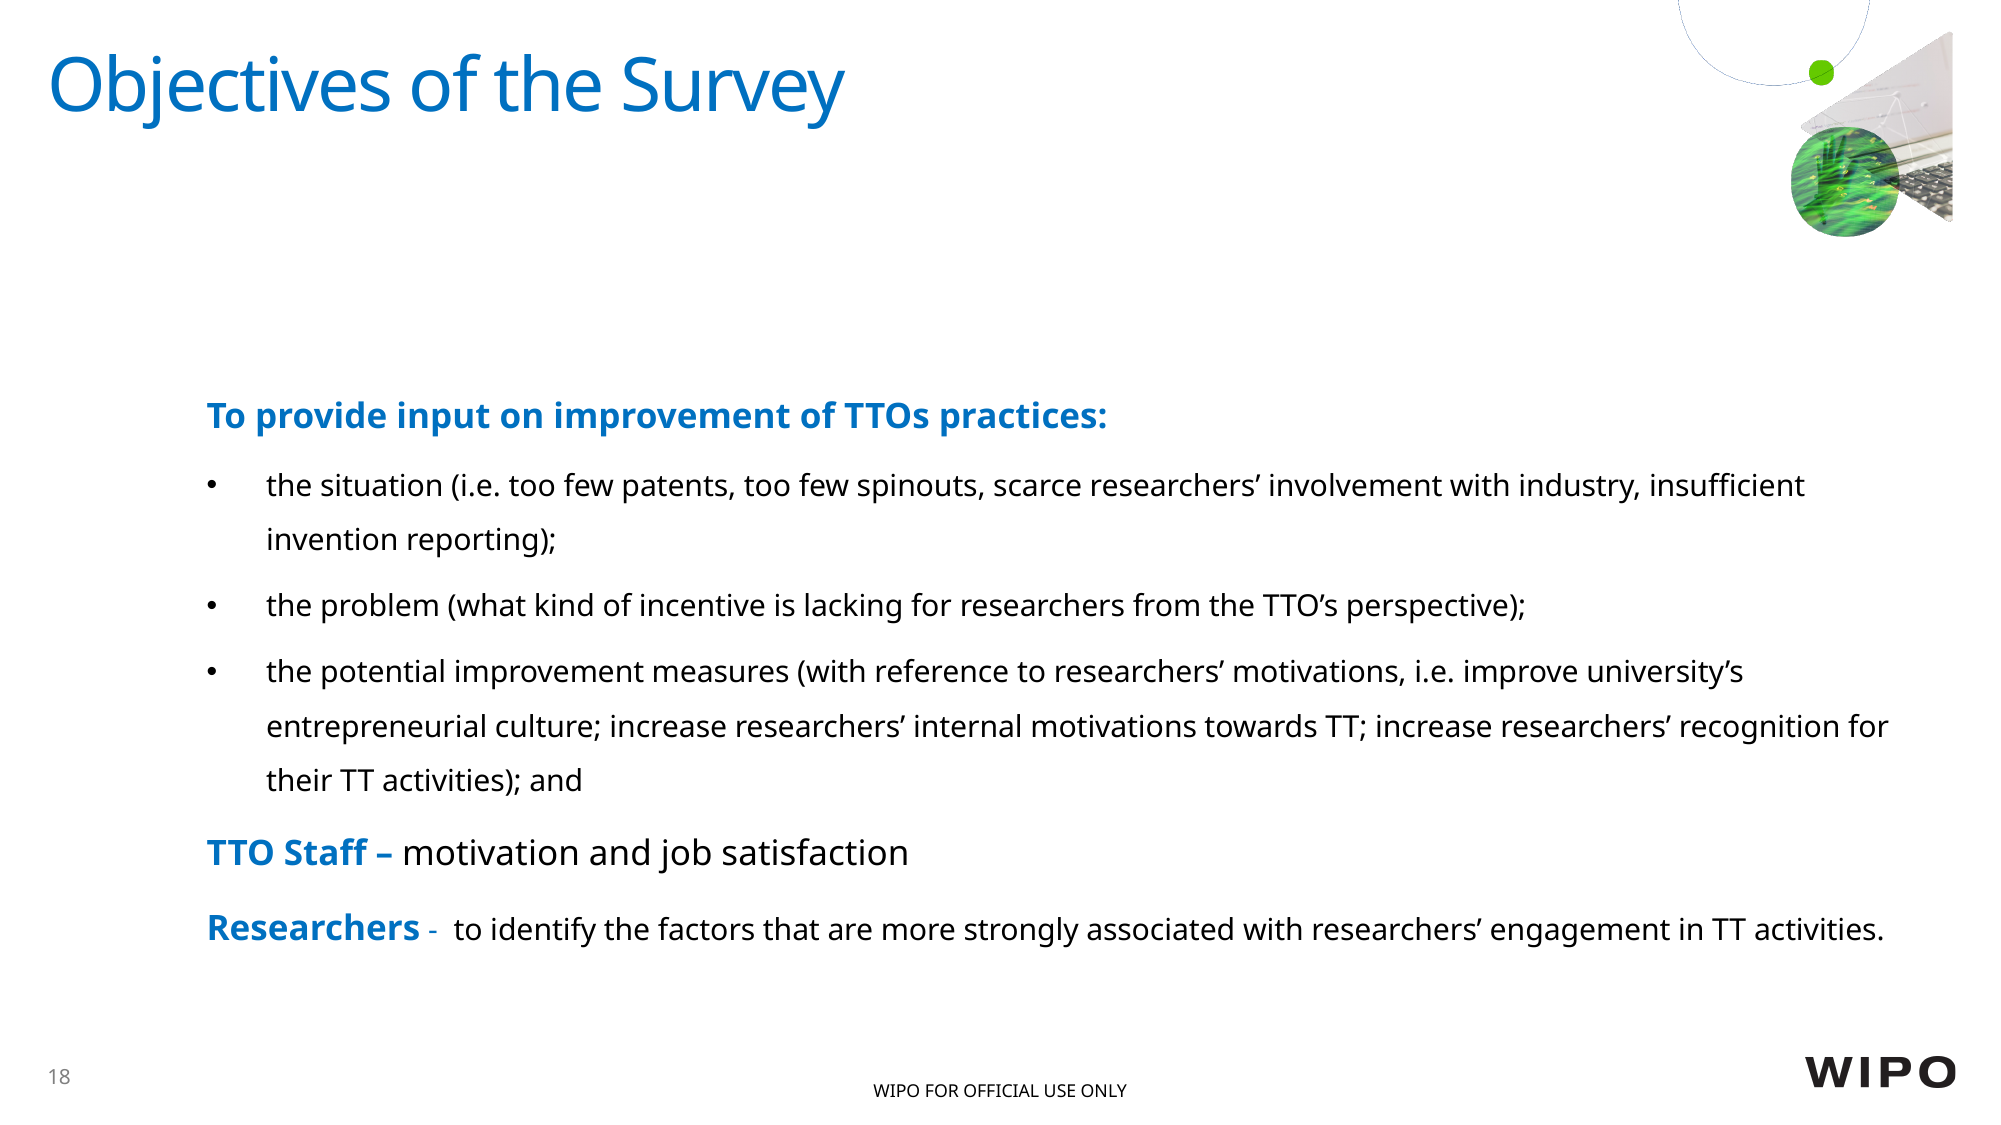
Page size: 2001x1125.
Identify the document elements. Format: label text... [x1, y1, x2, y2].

list To provide input on improvement of TTOs practices: the situation (i.e. too few patents, too few spinouts, scarce researchers’ involvement with industry, insufficient invention reporting); the problem (what kind of incentive is lacking for researchers from the TTO’s perspective); the potential improvement measures (with reference to researchers’ motivations, i.e. improve university’s entrepreneurial culture; increase researchers’ internal motivations towards TT; increase researchers’ recognition for their TT activities); and TTO Staff – motivation and job satisfaction Researchers - to identify the factors that are more strongly associated with researchers’ engagement in TT activities. [206, 324, 1932, 958]
title Objectives of the Survey [47, 47, 1773, 265]
picture [1671, 0, 1980, 257]
